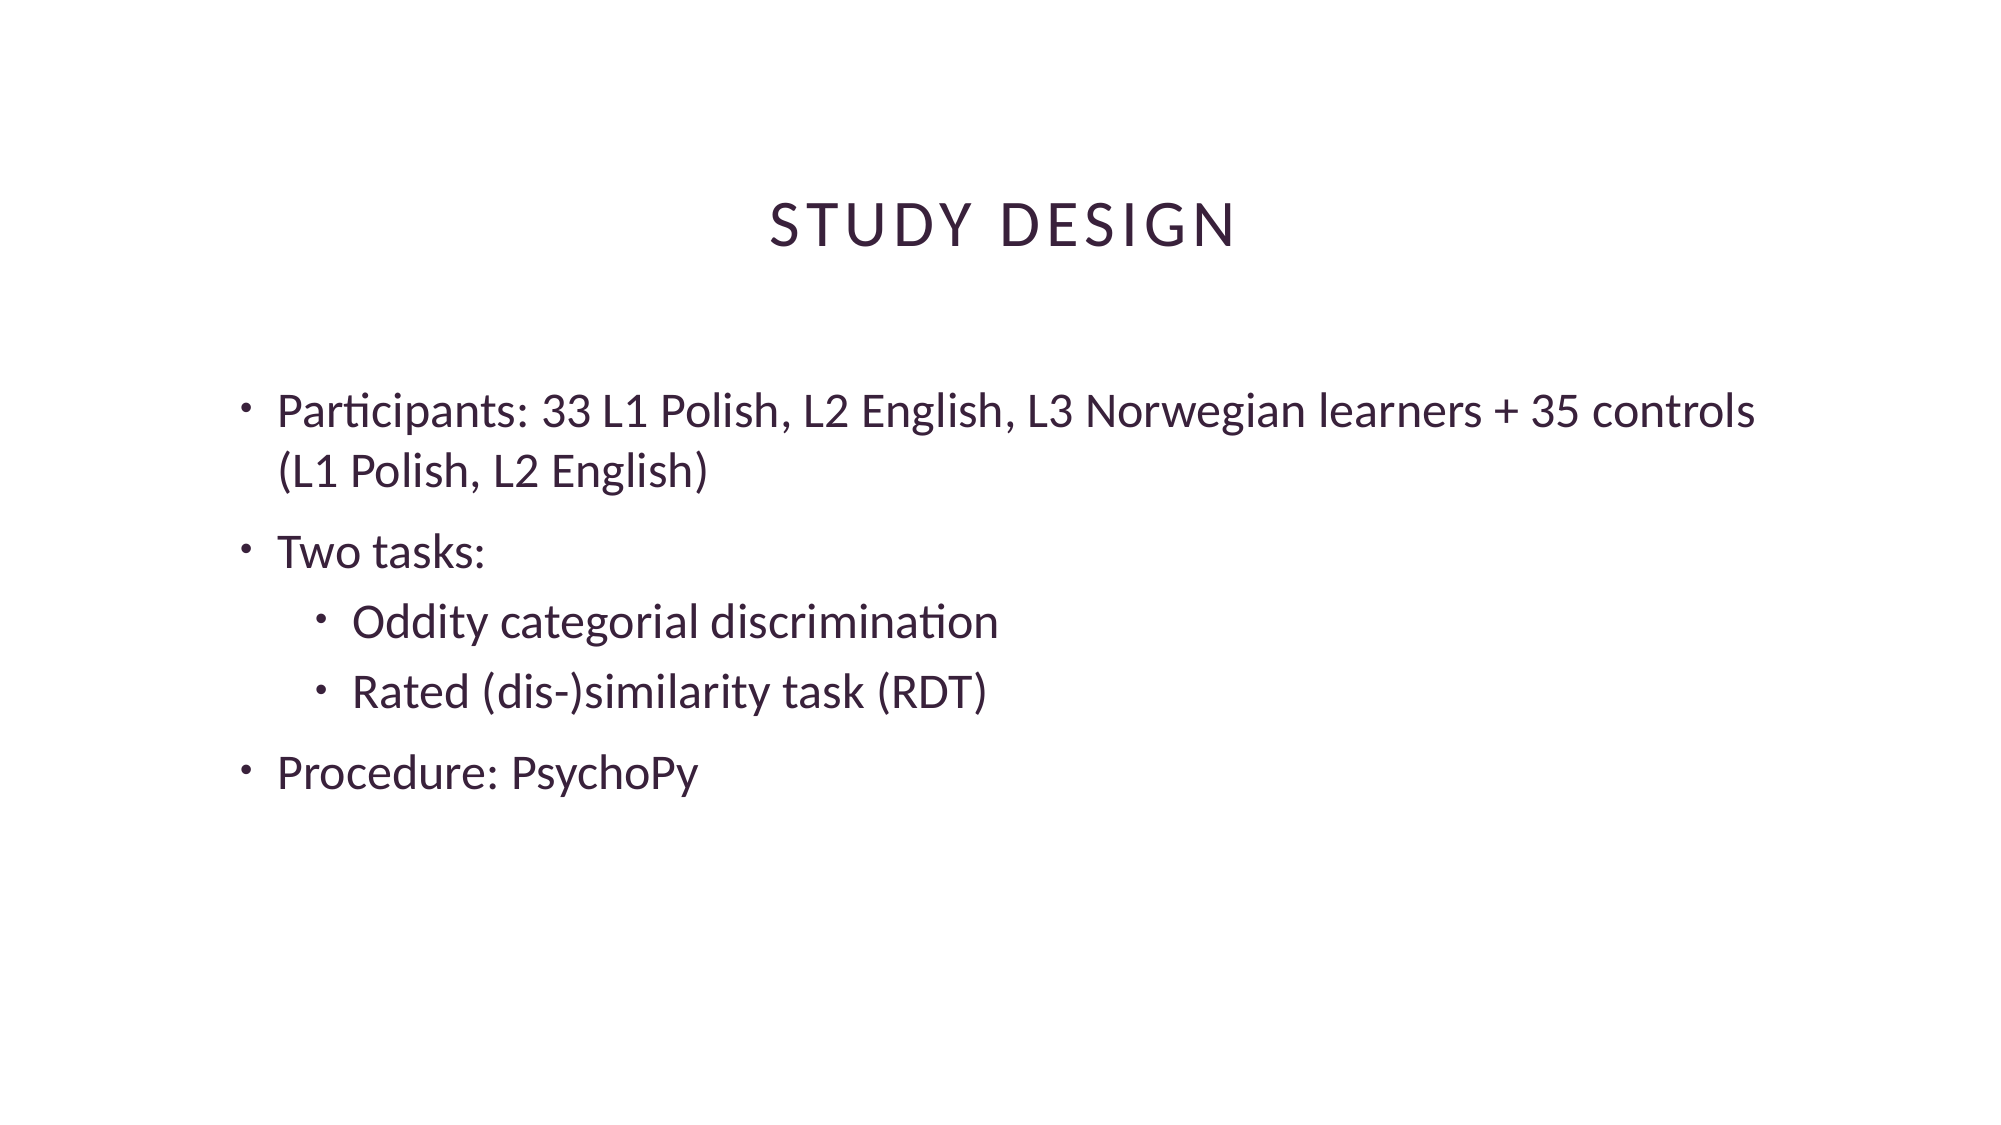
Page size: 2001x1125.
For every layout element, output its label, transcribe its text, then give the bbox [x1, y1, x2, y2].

list Participants: 33 L1 Polish, L2 English, L3 Norwegian learners + 35 controls (L1 Polish, L2 English) Two tasks: Oddity categorial discrimination Rated (dis-)similarity task (RDT) Procedure: PsychoPy [225, 369, 1782, 1013]
title Study design [225, 112, 1782, 338]
